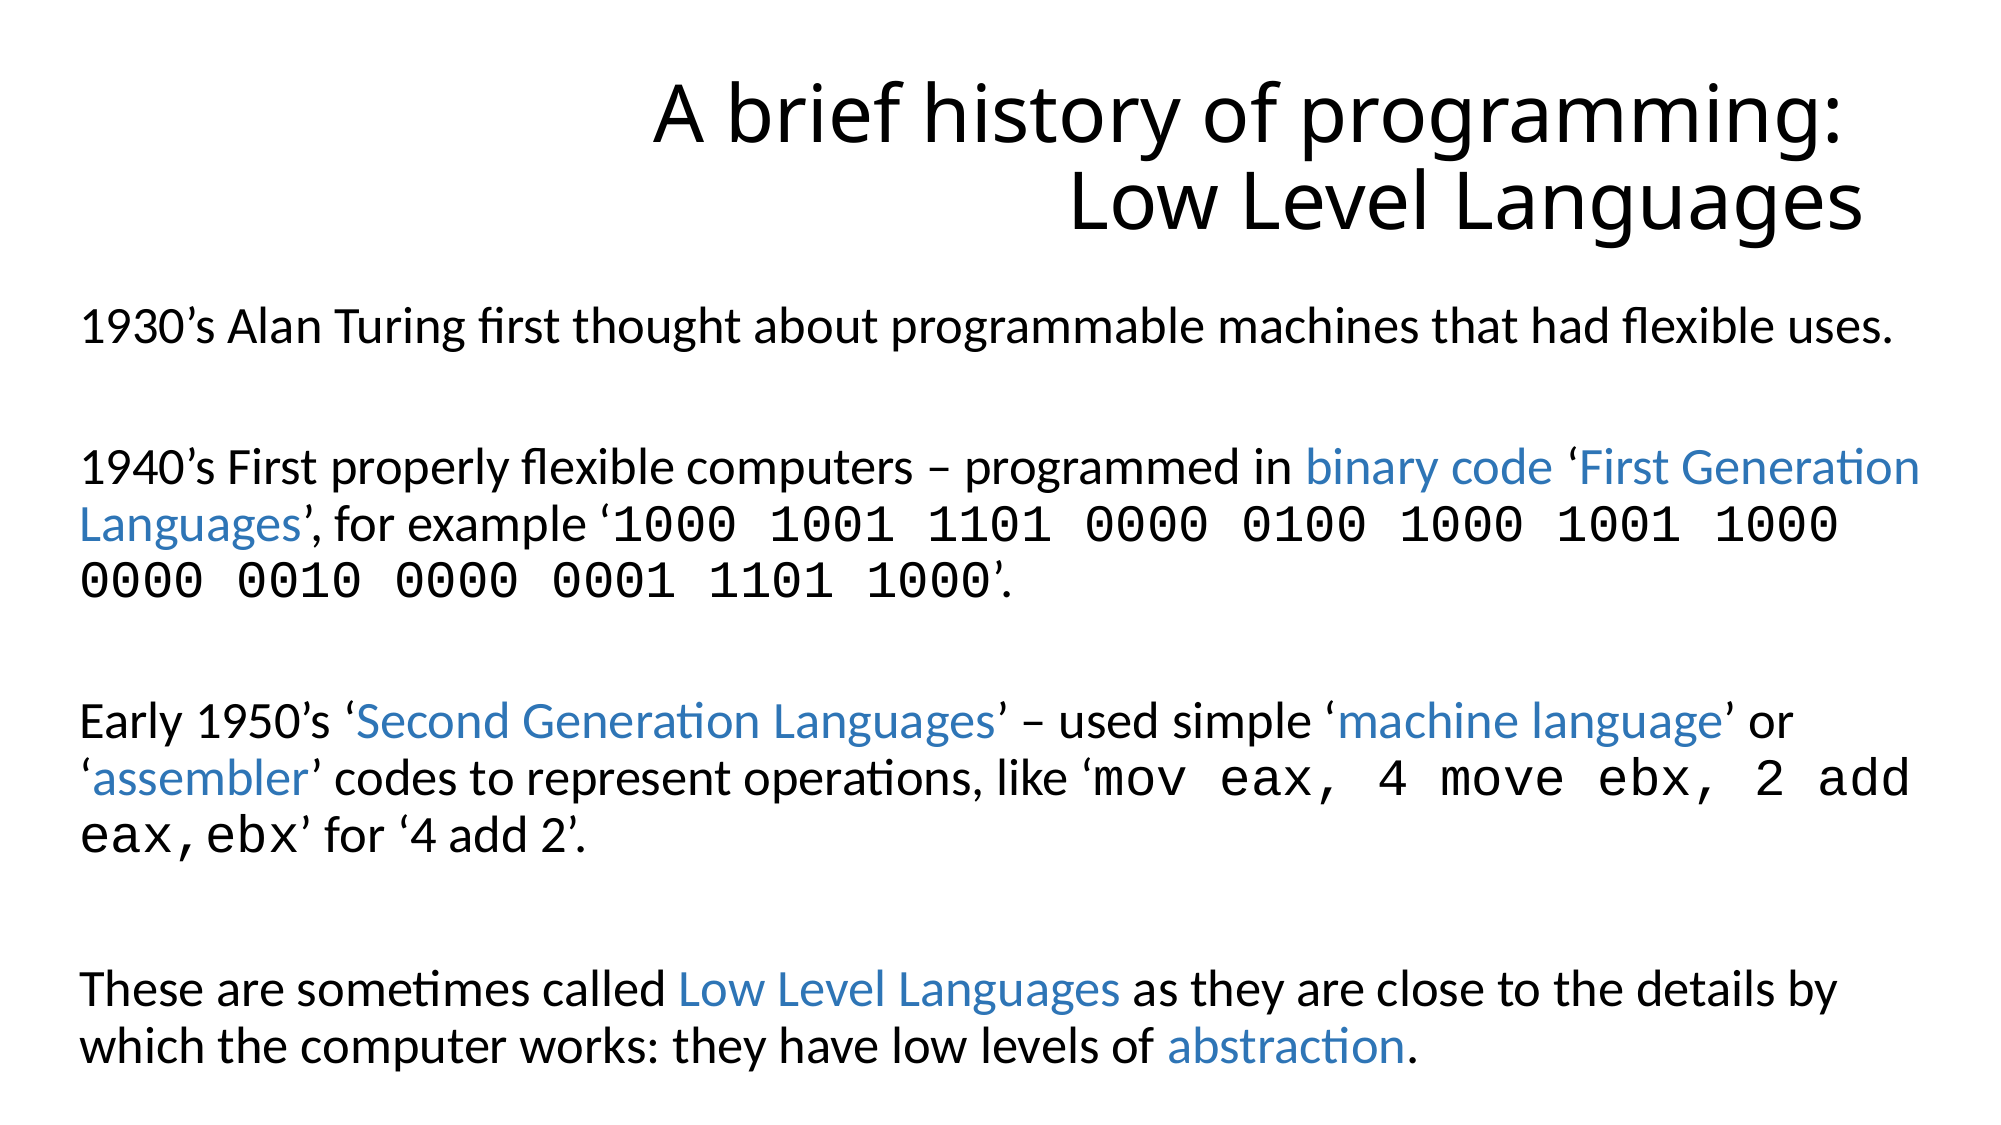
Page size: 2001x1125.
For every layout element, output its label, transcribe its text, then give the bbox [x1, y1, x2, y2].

title A brief history of programming: Low Level Languages [496, 66, 1881, 254]
list 1930’s Alan Turing first thought about programmable machines that had flexible uses. 1940’s First properly flexible computers – programmed in binary code ‘First Generation Languages’, for example ‘1000 1001 1101 0000 0100 1000 1001 1000 0000 0010 0000 0001 1101 1000’. Early 1950’s ‘Second Generation Languages’ – used simple ‘machine language’ or ‘assembler’ codes to represent operations, like ‘mov eax, 4 move ebx, 2 add eax,ebx’ for ‘4 add 2’. These are sometimes called Low Level Languages as they are close to the details by which the computer works: they have low levels of abstraction. [64, 290, 1966, 1093]
